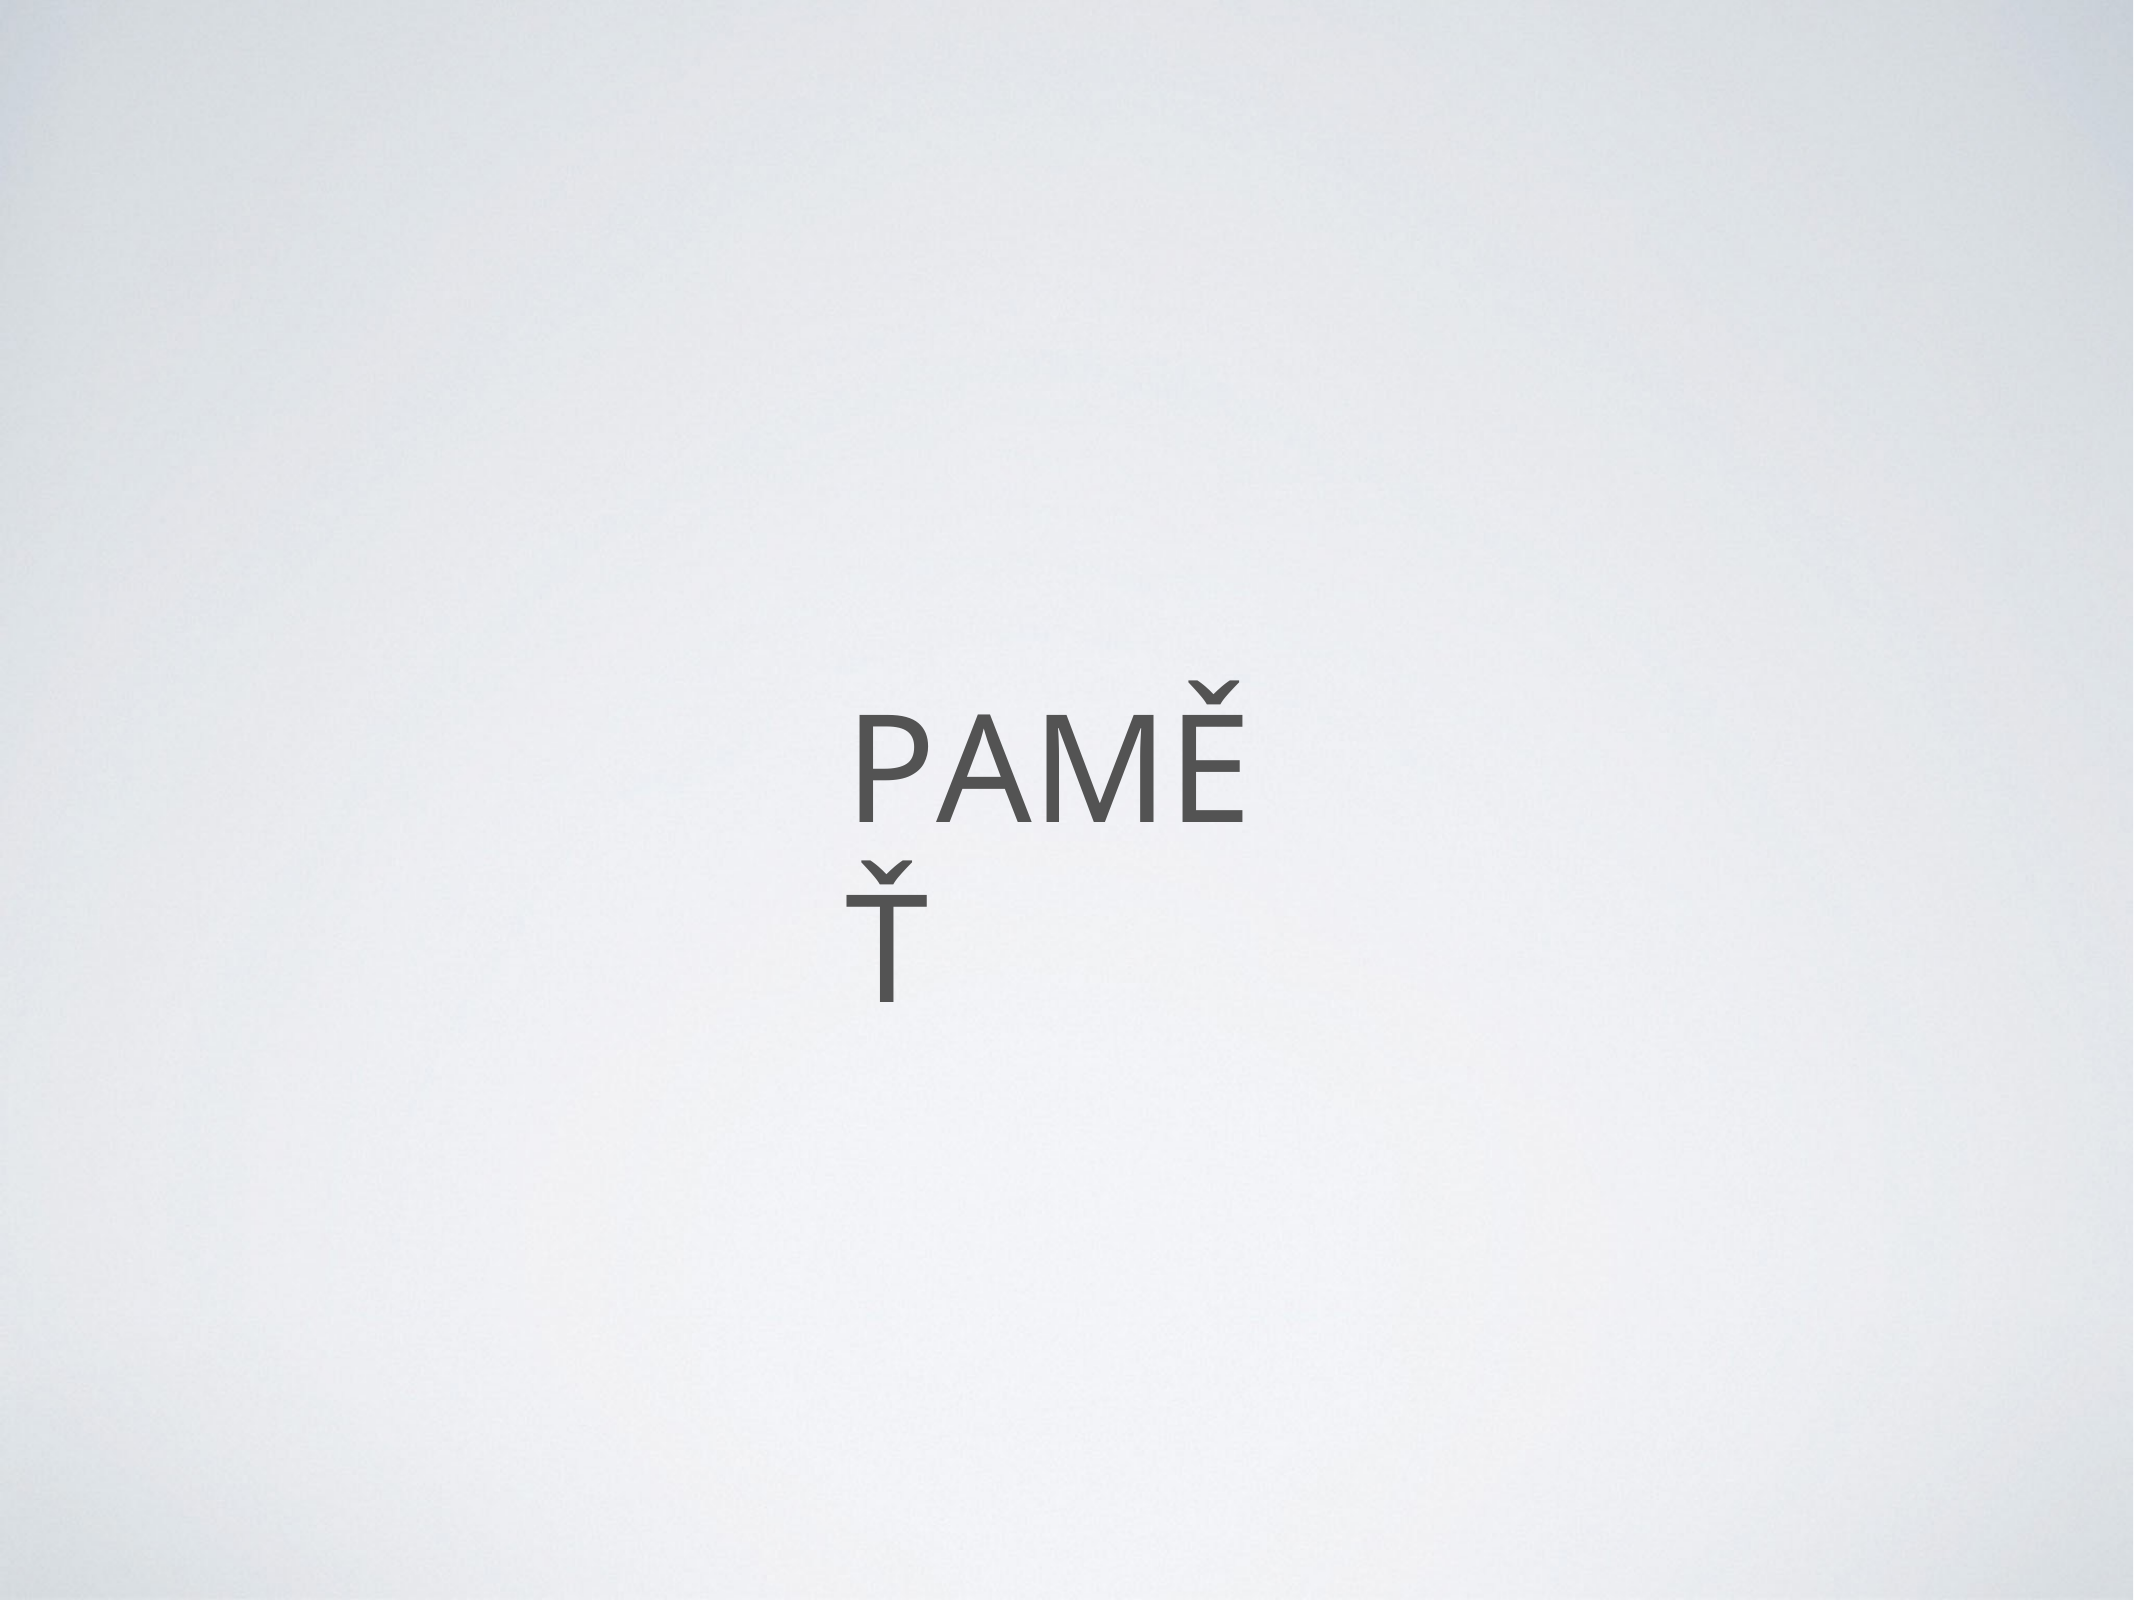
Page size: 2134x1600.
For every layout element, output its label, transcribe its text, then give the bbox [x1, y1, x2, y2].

picture [0, 0, 2134, 1600]
title PAMĚŤ [843, 670, 1288, 1033]
